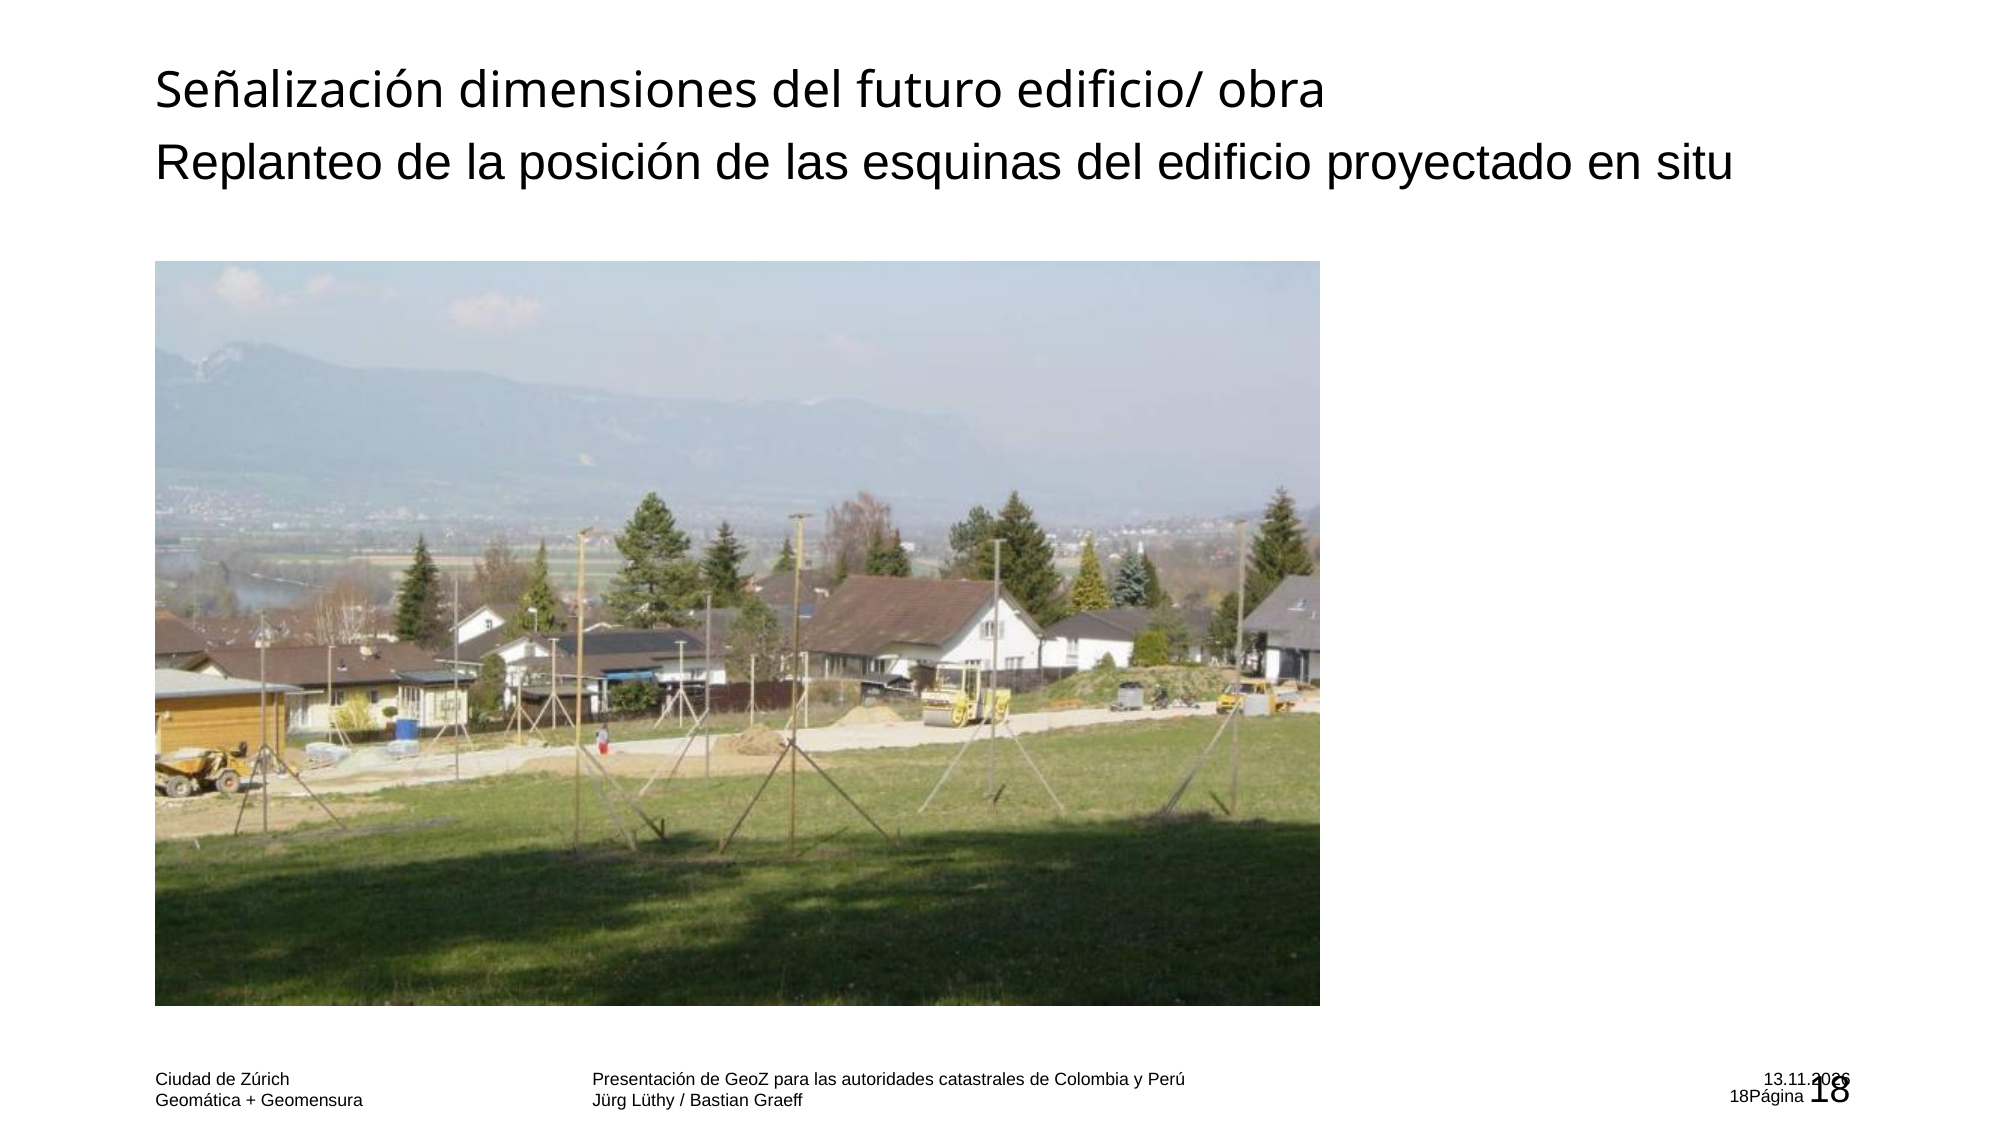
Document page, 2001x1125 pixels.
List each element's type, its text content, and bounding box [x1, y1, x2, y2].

title Señalización dimensiones del futuro edificio/ obra [155, 50, 1851, 119]
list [155, 261, 1320, 1006]
list Replanteo de la posición de las esquinas del edificio proyectado en situ [155, 119, 1851, 191]
